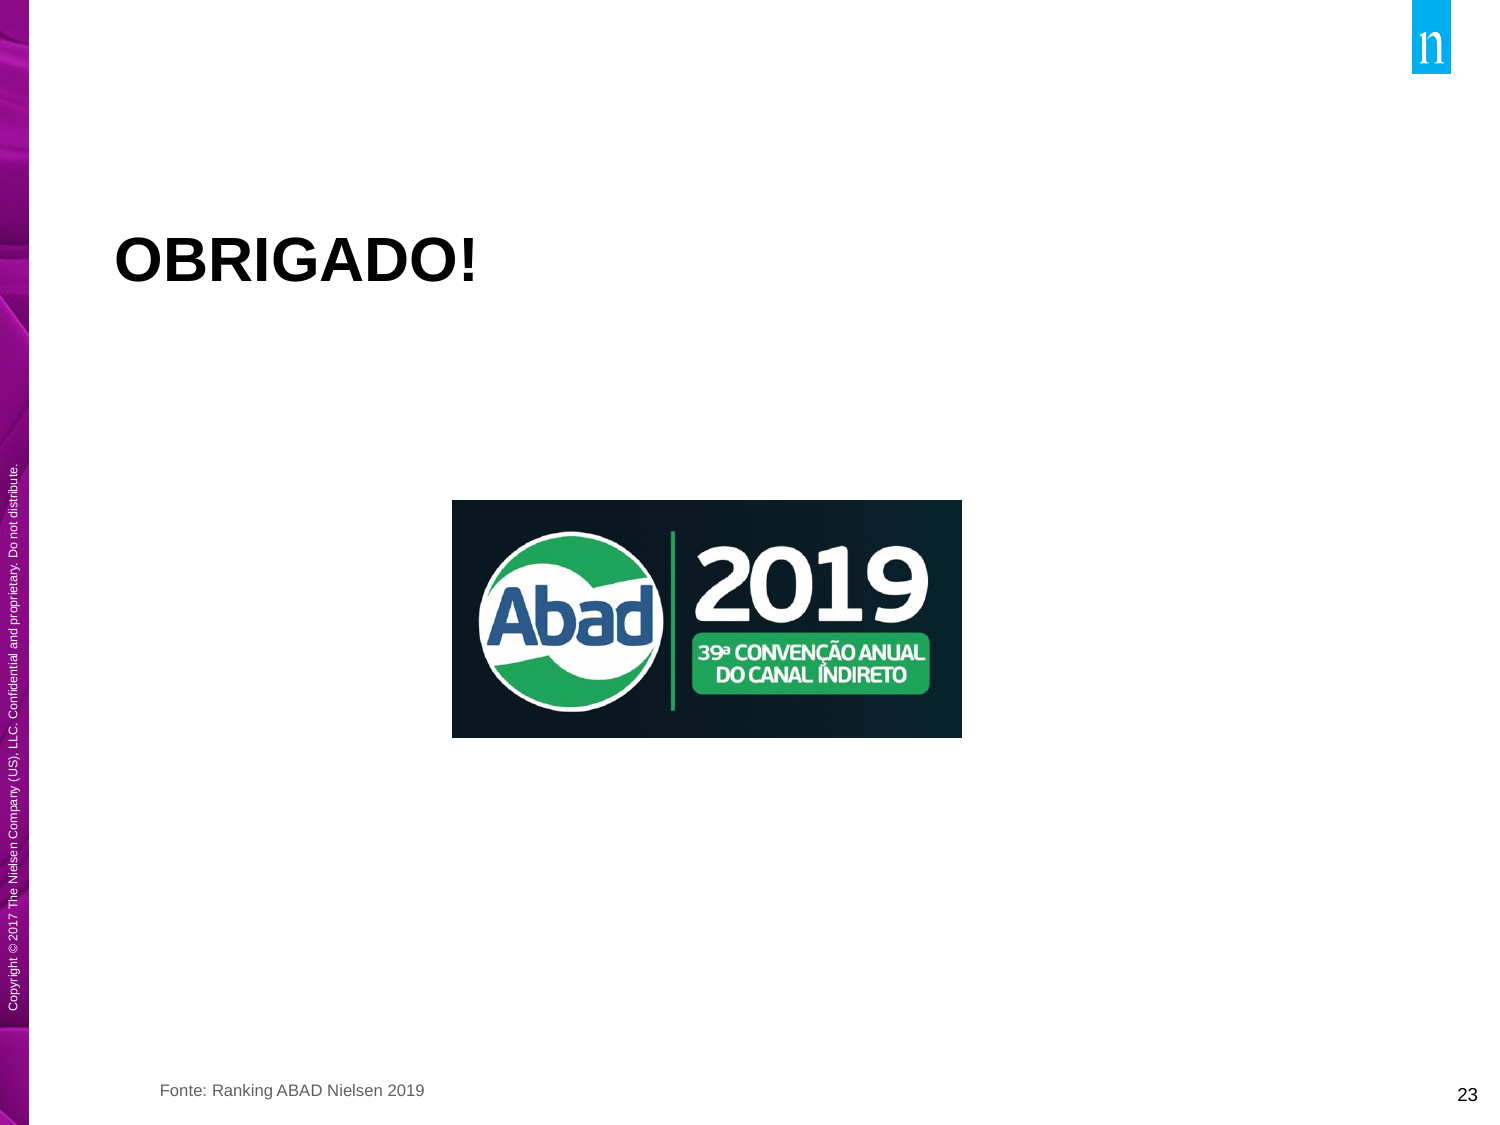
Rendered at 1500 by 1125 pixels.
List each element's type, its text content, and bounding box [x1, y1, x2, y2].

title OBRIGADO! [99, 200, 1440, 294]
text_box Fonte: Ranking ABAD Nielsen 2019 [145, 1072, 441, 1108]
picture [451, 499, 962, 738]
picture [0, 0, 29, 1125]
